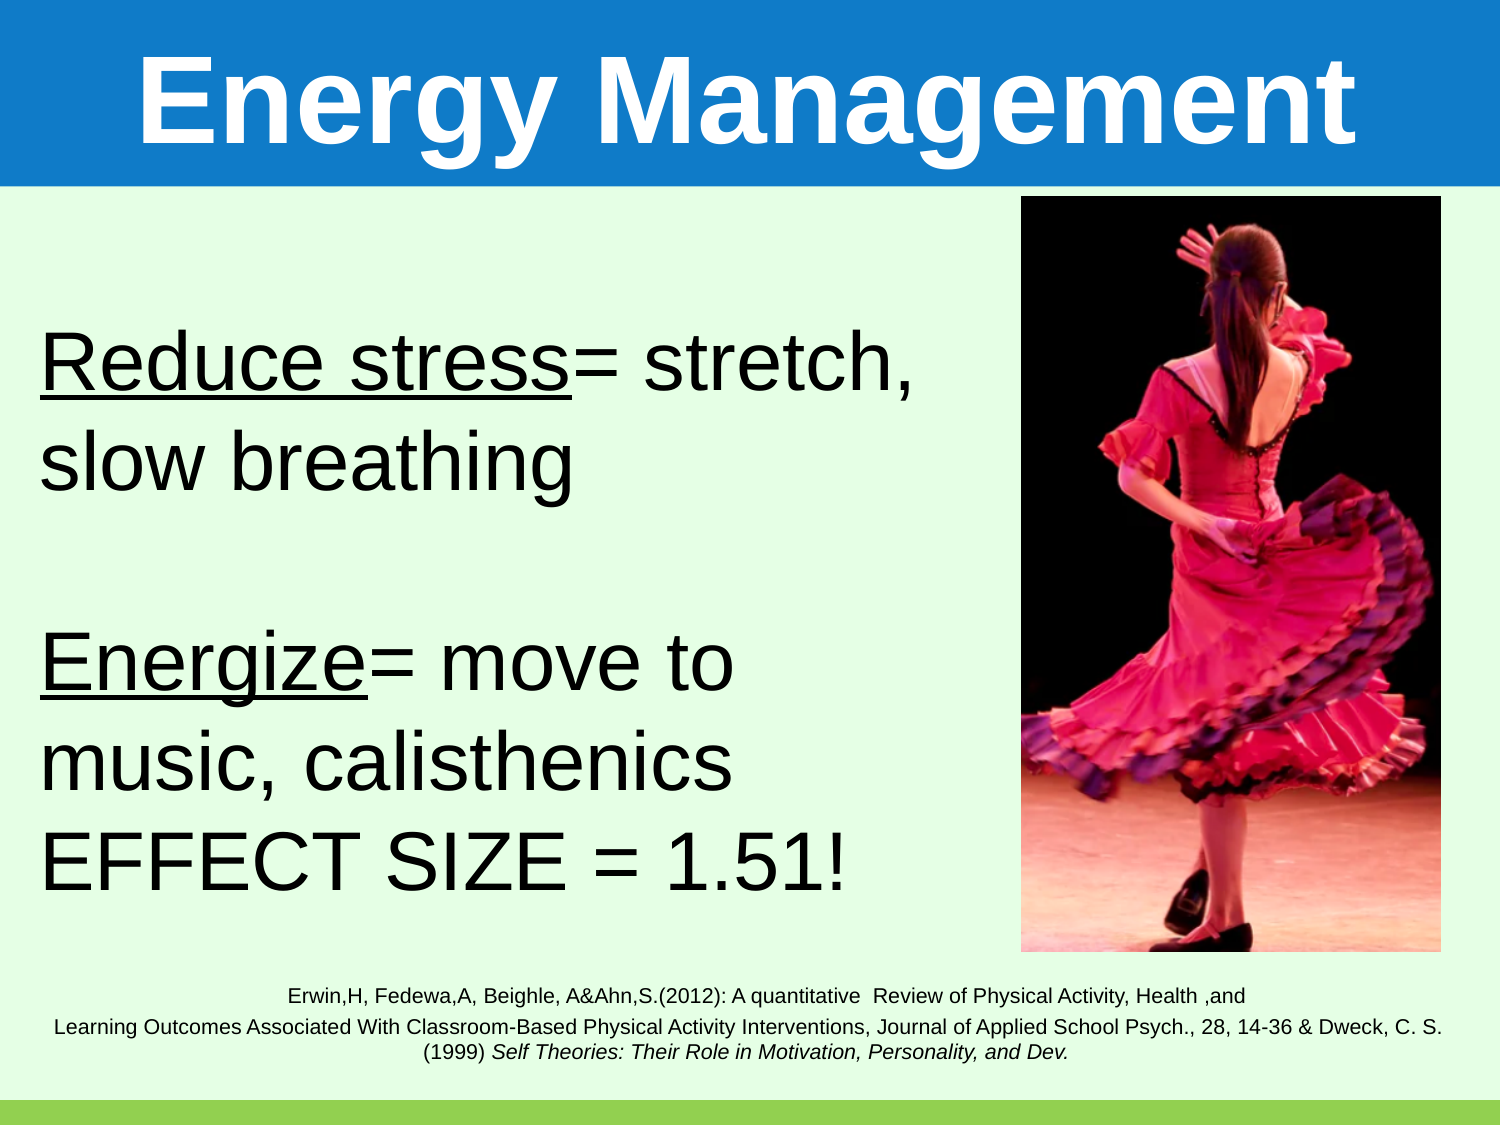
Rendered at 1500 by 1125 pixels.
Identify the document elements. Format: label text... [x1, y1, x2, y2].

text_box Energy Management [0, 0, 1500, 188]
text_box [0, 1098, 1500, 1125]
subtitle Erwin,H, Fedewa,A, Beighle, A&Ahn,S.(2012): A quantitative Review of Physical Activity, Health ,and Learning Outcomes Associated With Classroom-Based Physical Activity Interventions, Journal of Applied School Psych., 28, 14-36 & Dweck, C. S. (1999) Self Theories: Their Role in Motivation, Personality, and Dev. [37, 975, 1463, 1098]
text_box Reduce stress= stretch, slow breathing Energize= move to music, calisthenics EFFECT SIZE = 1.51! [24, 299, 1000, 1005]
picture [1021, 196, 1441, 953]
